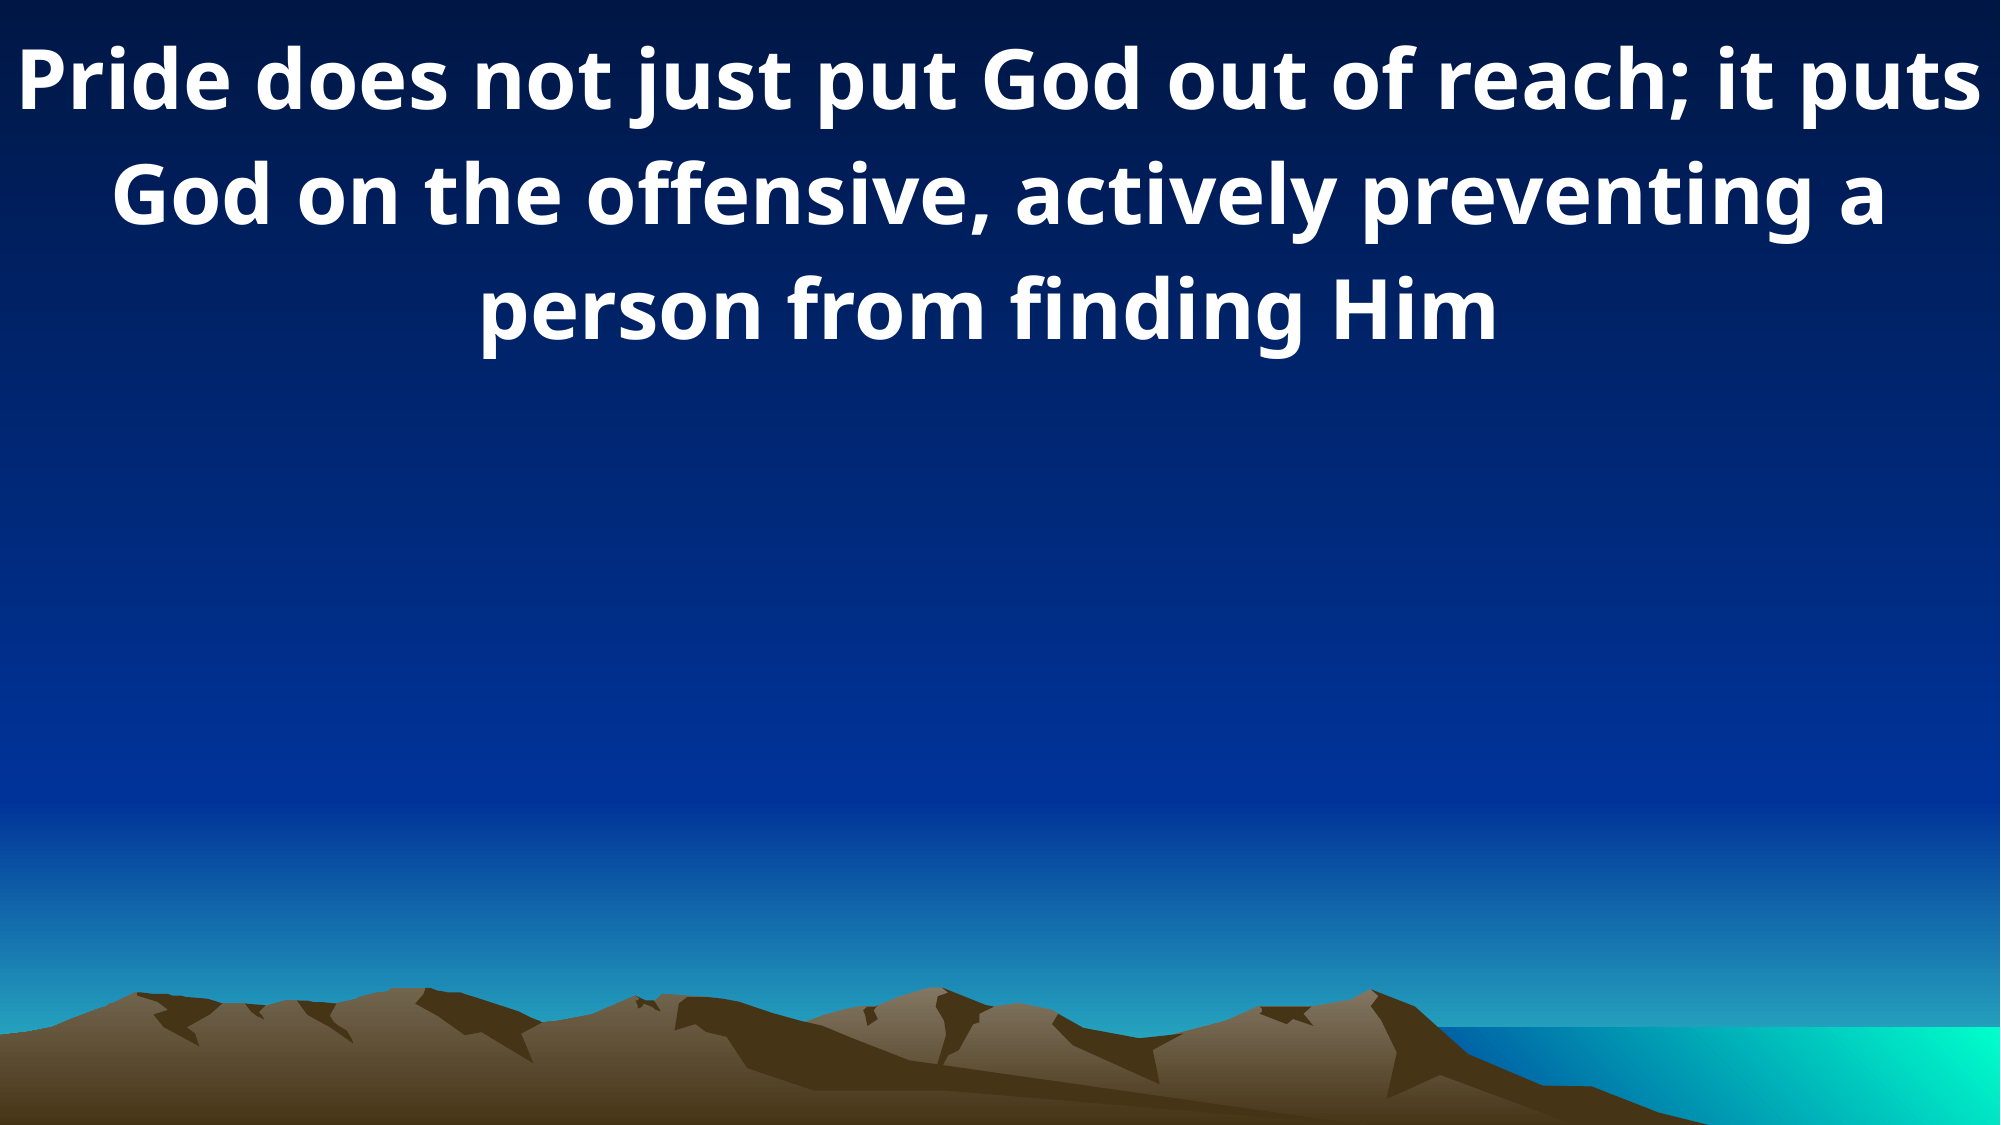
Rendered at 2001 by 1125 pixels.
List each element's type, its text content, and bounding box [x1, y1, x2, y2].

text_box Pride does not just put God out of reach; it puts God on the offensive, actively preventing a person from finding Him [0, 3, 2000, 708]
